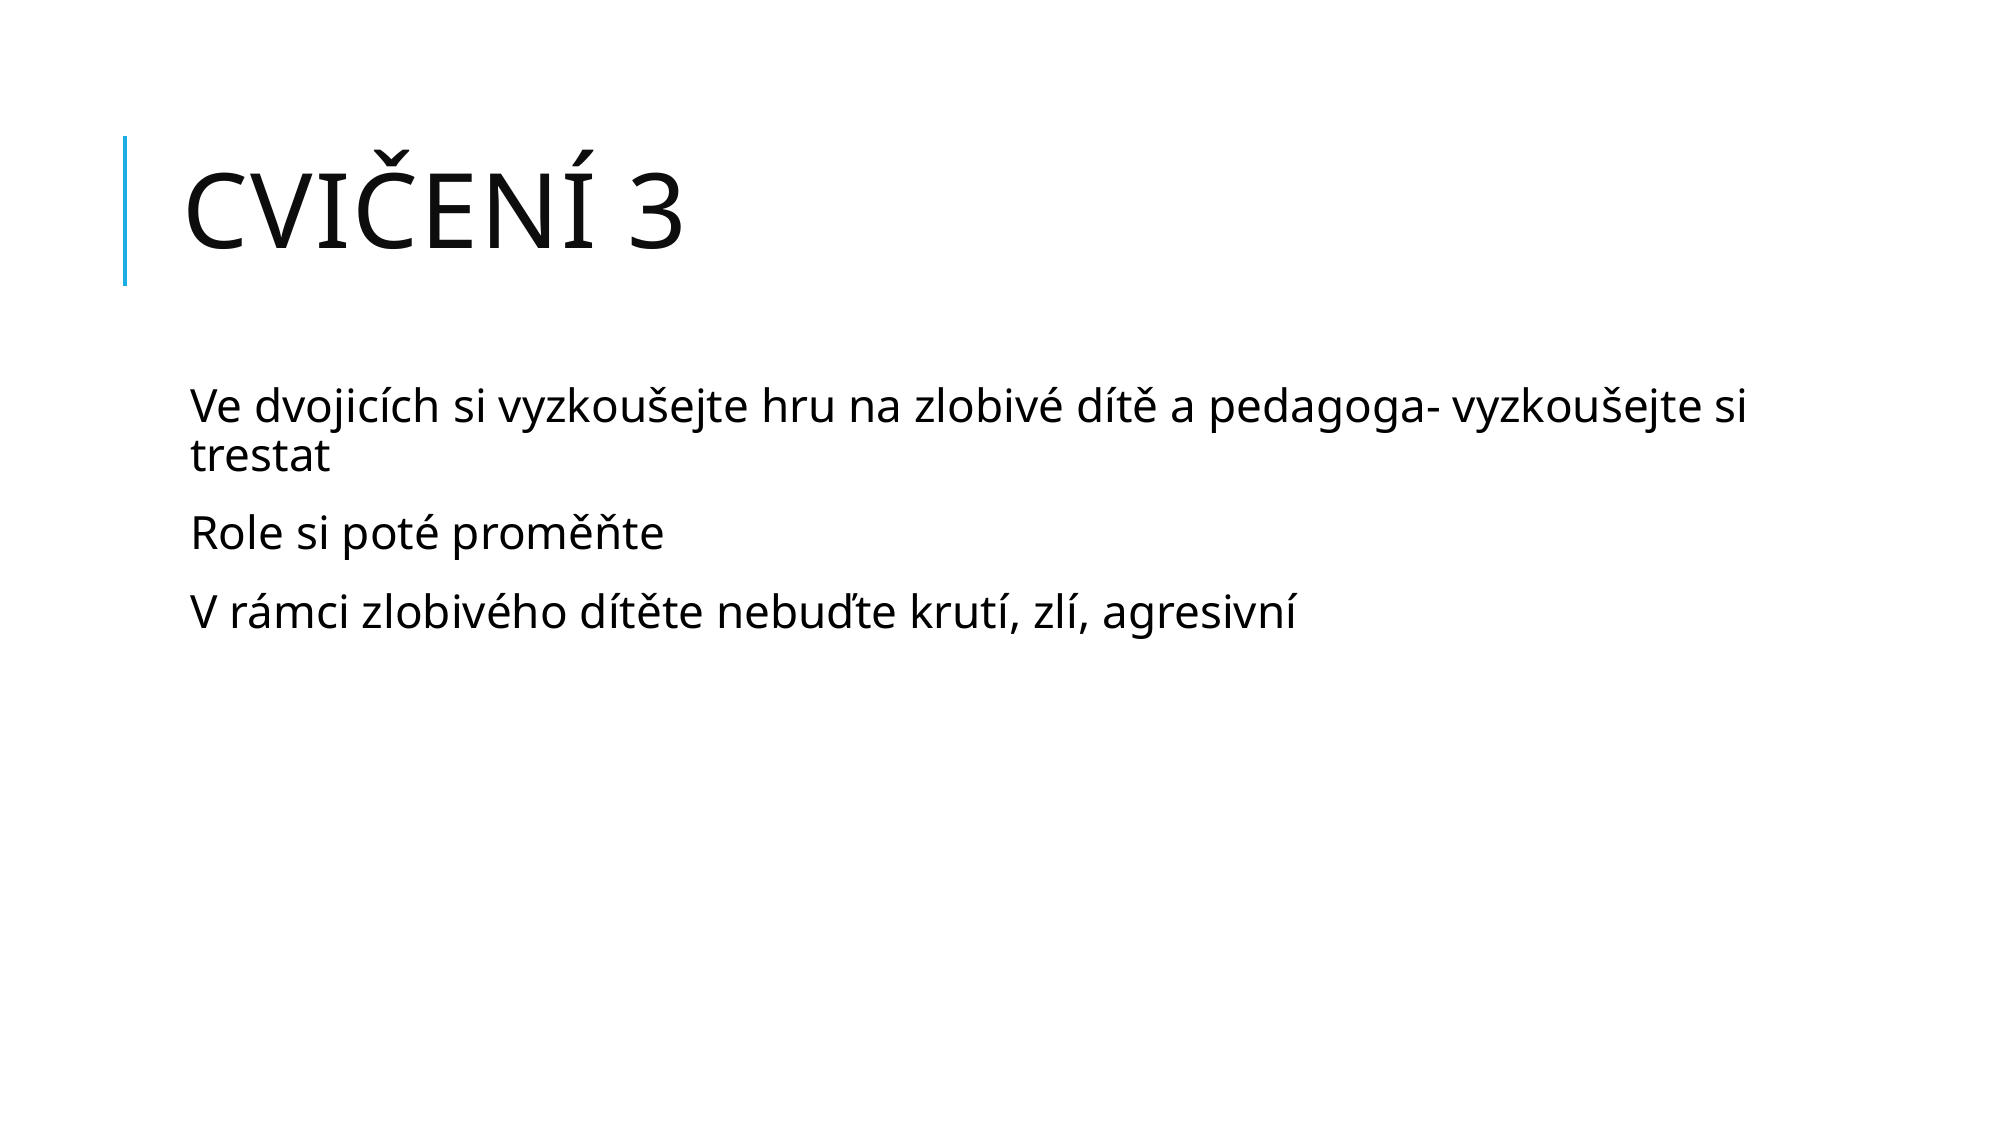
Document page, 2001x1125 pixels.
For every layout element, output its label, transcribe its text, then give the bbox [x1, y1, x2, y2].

title Cvičení 3 [168, 96, 1763, 342]
list Ve dvojicích si vyzkoušejte hru na zlobivé dítě a pedagoga- vyzkoušejte si trestat Role si poté proměňte V rámci zlobivého dítěte nebuďte krutí, zlí, agresivní [168, 375, 1763, 1035]
